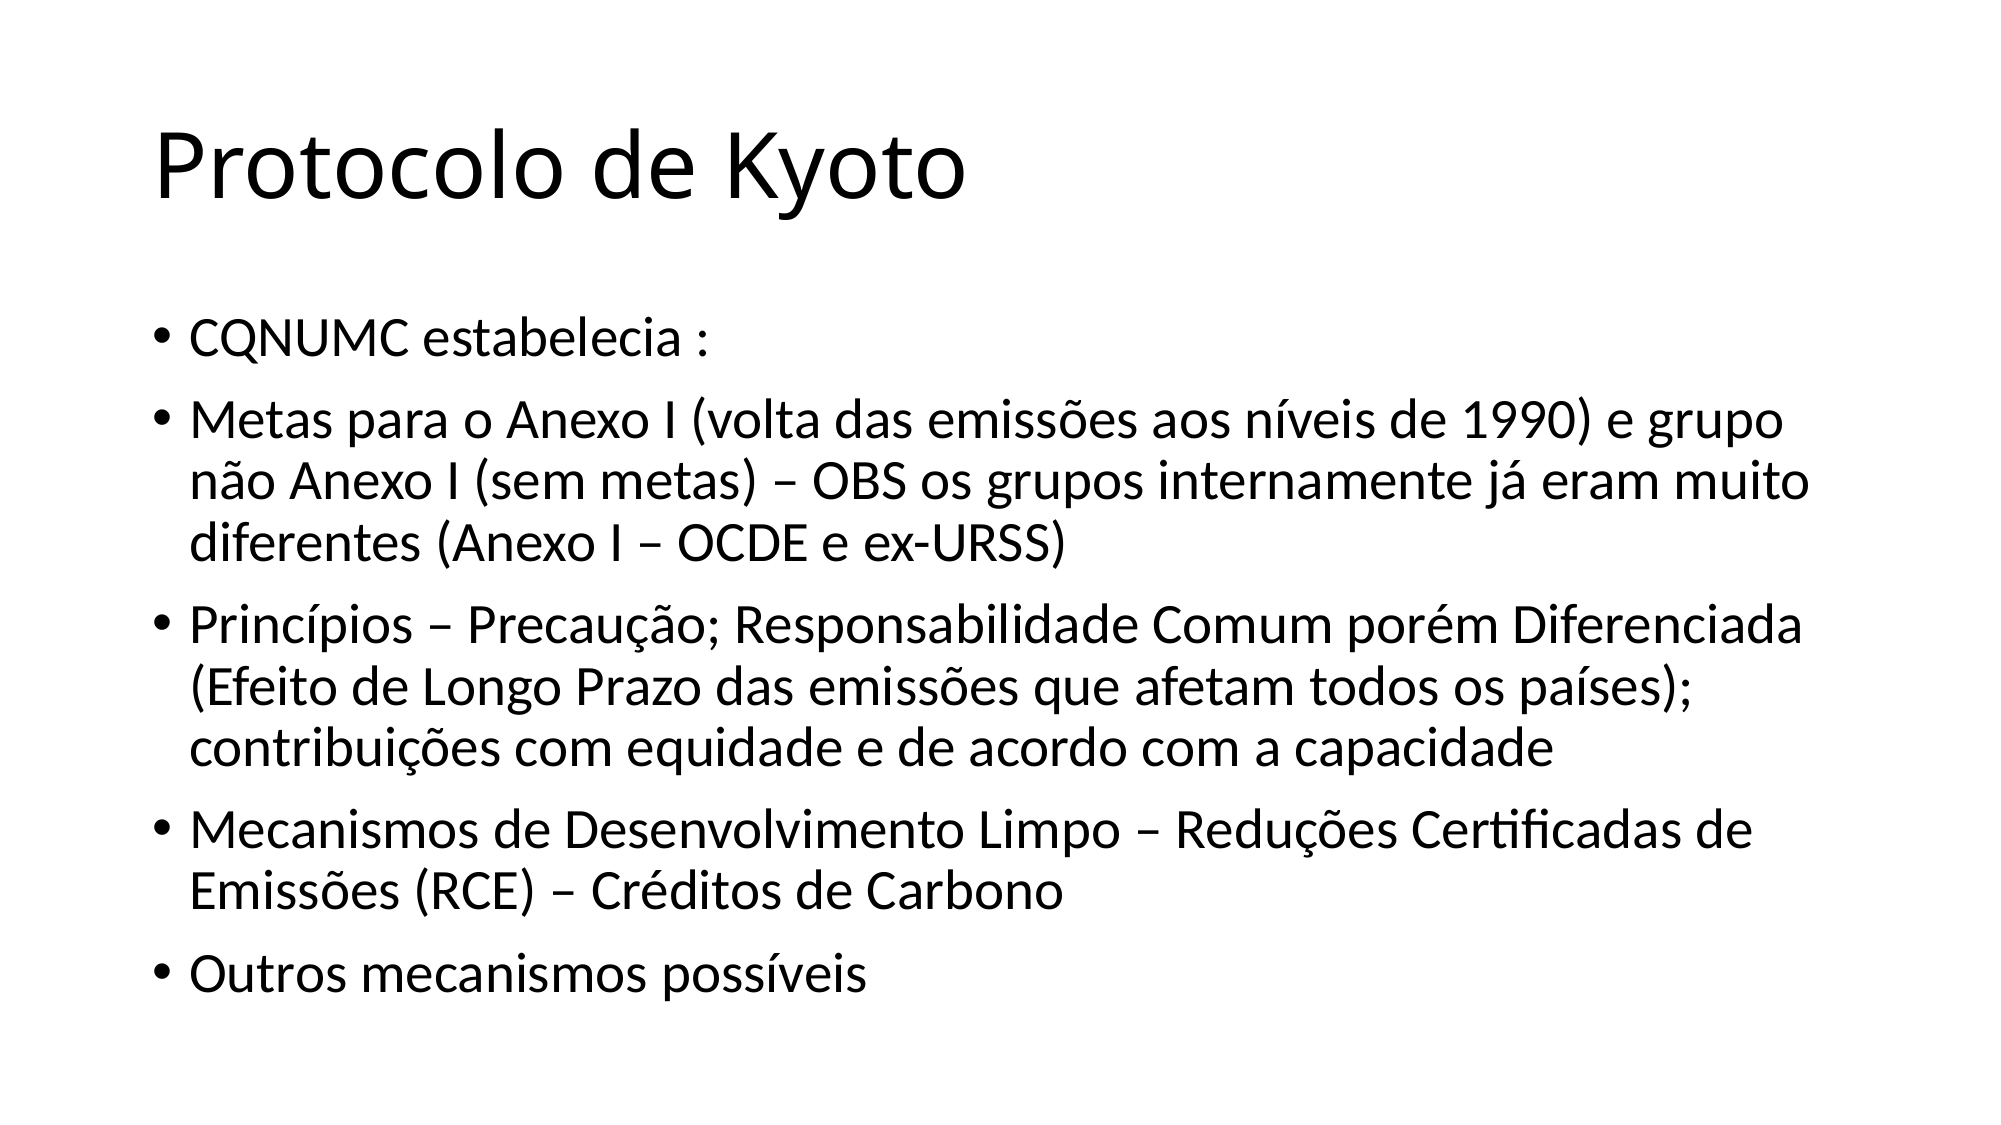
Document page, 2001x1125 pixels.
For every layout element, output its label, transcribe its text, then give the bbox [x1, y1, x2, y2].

title Protocolo de Kyoto [137, 59, 1863, 278]
list CQNUMC estabelecia : Metas para o Anexo I (volta das emissões aos níveis de 1990) e grupo não Anexo I (sem metas) – OBS os grupos internamente já eram muito diferentes (Anexo I – OCDE e ex-URSS) Princípios – Precaução; Responsabilidade Comum porém Diferenciada (Efeito de Longo Prazo das emissões que afetam todos os países); contribuições com equidade e de acordo com a capacidade Mecanismos de Desenvolvimento Limpo – Reduções Certificadas de Emissões (RCE) – Créditos de Carbono Outros mecanismos possíveis [137, 299, 1863, 1014]
